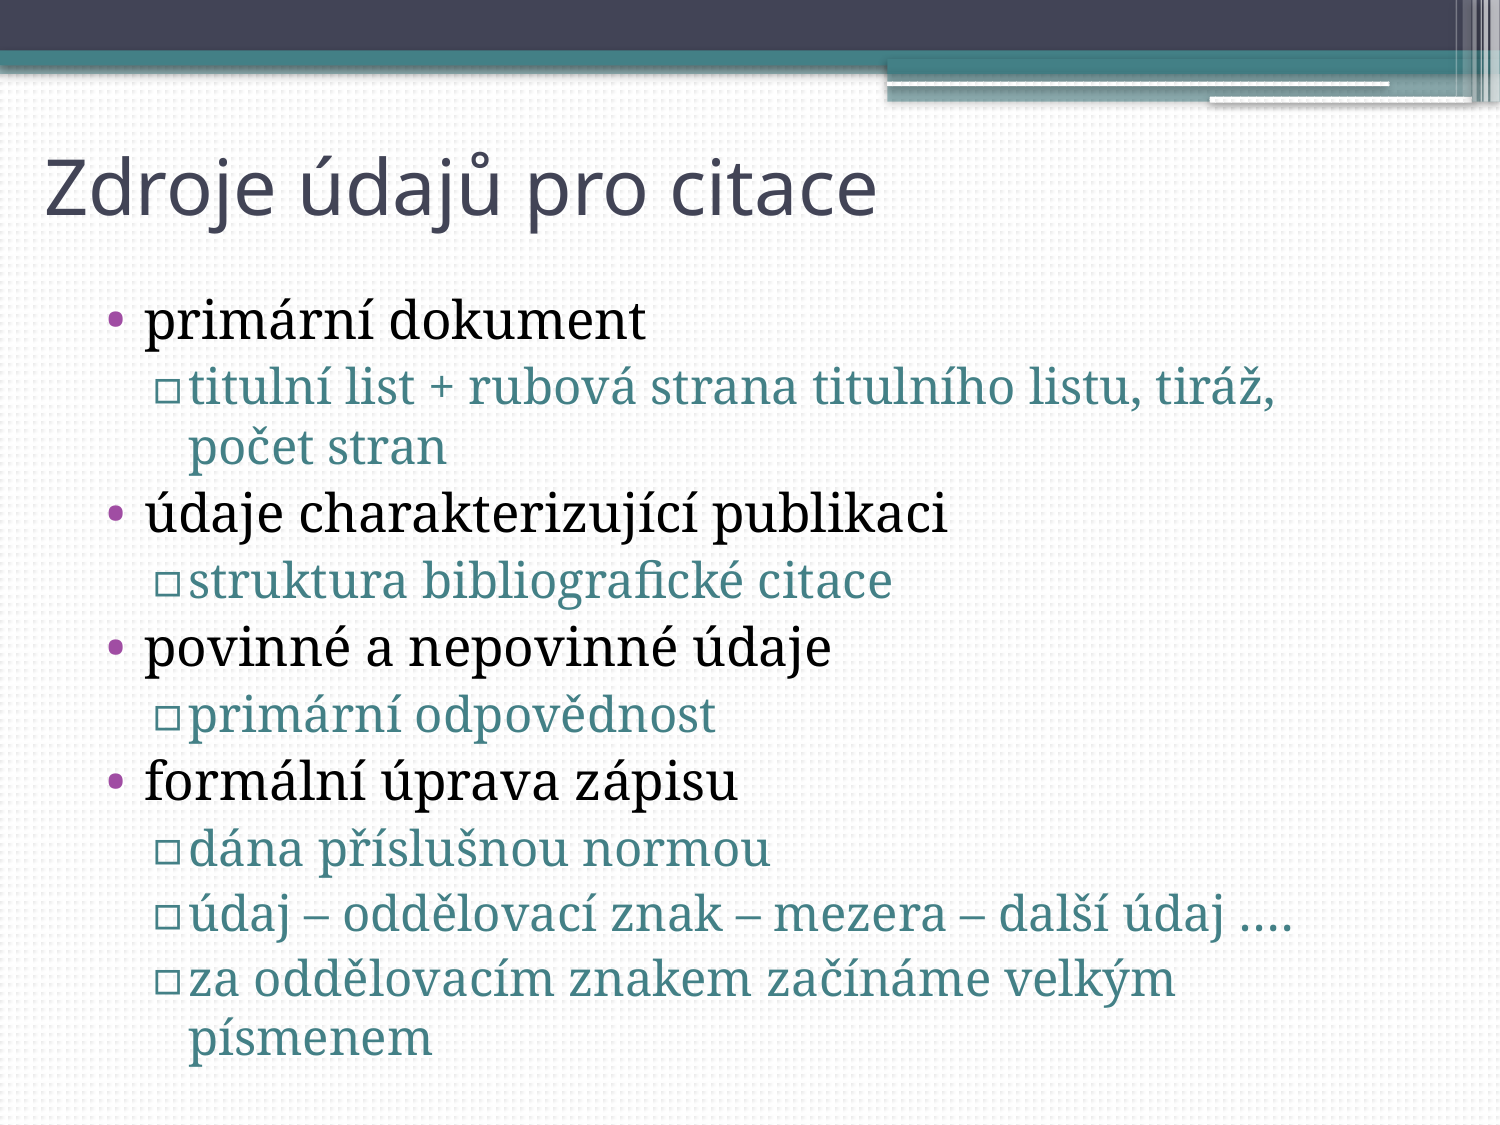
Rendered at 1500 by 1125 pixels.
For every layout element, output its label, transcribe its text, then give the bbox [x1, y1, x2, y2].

title Zdroje údajů pro citace [29, 90, 939, 279]
list primární dokument titulní list + rubová strana titulního listu, tiráž, počet stran údaje charakterizující publikaci struktura bibliografické citace povinné a nepovinné údaje primární odpovědnost formální úprava zápisu dána příslušnou normou údaj – oddělovací znak – mezera – další údaj …. za oddělovacím znakem začínáme velkým písmenem [75, 278, 1425, 1079]
